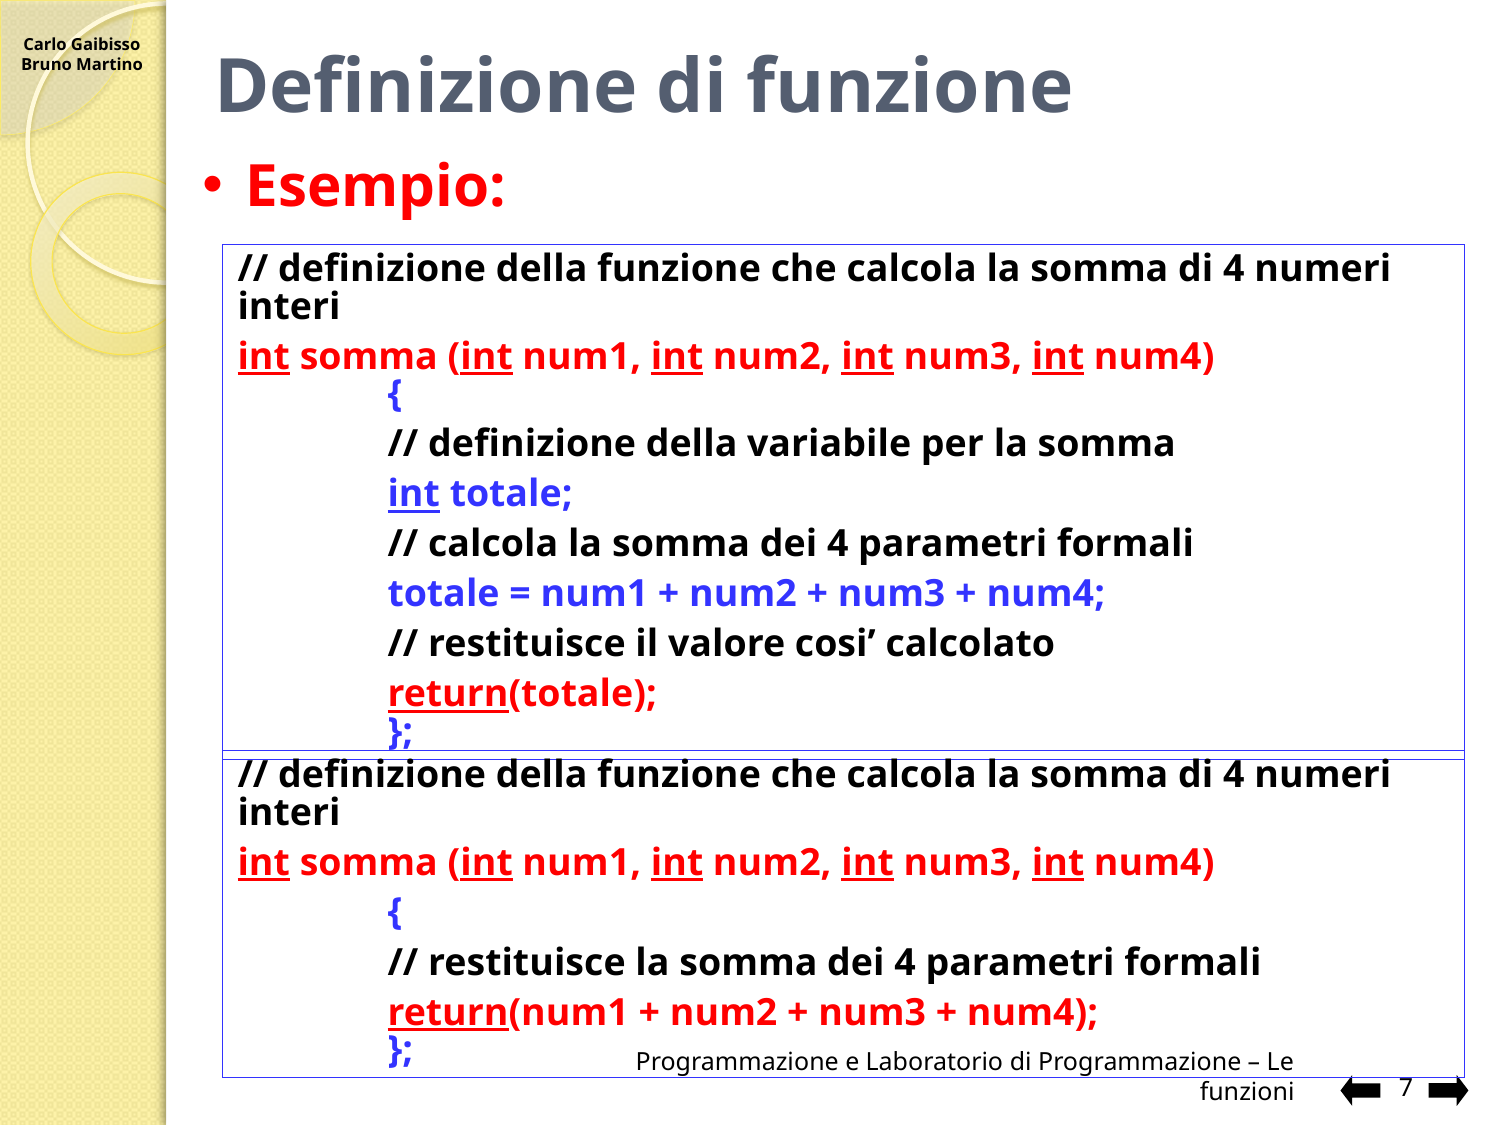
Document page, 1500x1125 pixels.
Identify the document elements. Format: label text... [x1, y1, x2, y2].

text_box // definizione della funzione che calcola la somma di 4 numeri interi int somma (int num1, int num2, int num3, int num4) { // restituisce la somma dei 4 parametri formali return(num1 + num2 + num3 + num4); }; [222, 750, 1465, 1078]
slide_number 7 [1324, 1034, 1488, 1113]
title Definizione di funzione [199, 29, 1430, 136]
text_box Esempio: [187, 140, 1430, 226]
text_box // definizione della funzione che calcola la somma di 4 numeri interi int somma (int num1, int num2, int num3, int num4) { // definizione della variabile per la somma int totale; // calcola la somma dei 4 parametri formali totale = num1 + num2 + num3 + num4; // restituisce il valore cosi’ calcolato return(totale); }; [222, 244, 1465, 750]
footer Programmazione e Laboratorio di Programmazione – Le funzioni [620, 1078, 1310, 1113]
